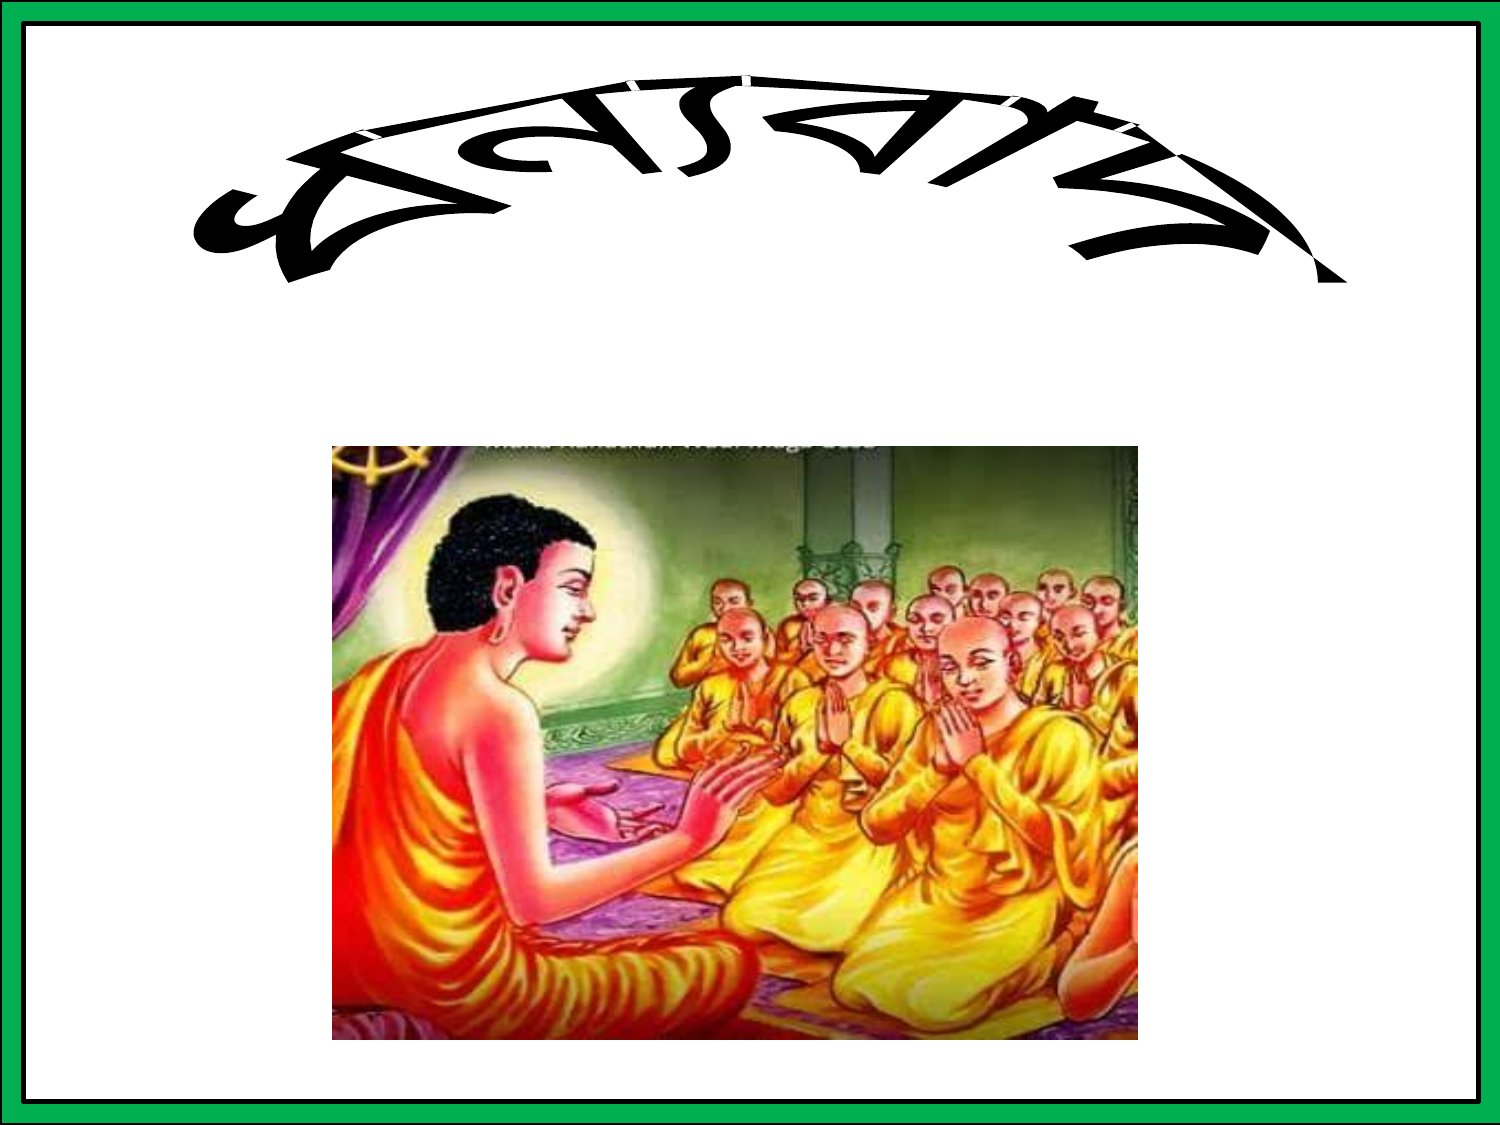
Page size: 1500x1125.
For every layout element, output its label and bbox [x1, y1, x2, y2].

picture [332, 446, 1139, 1040]
